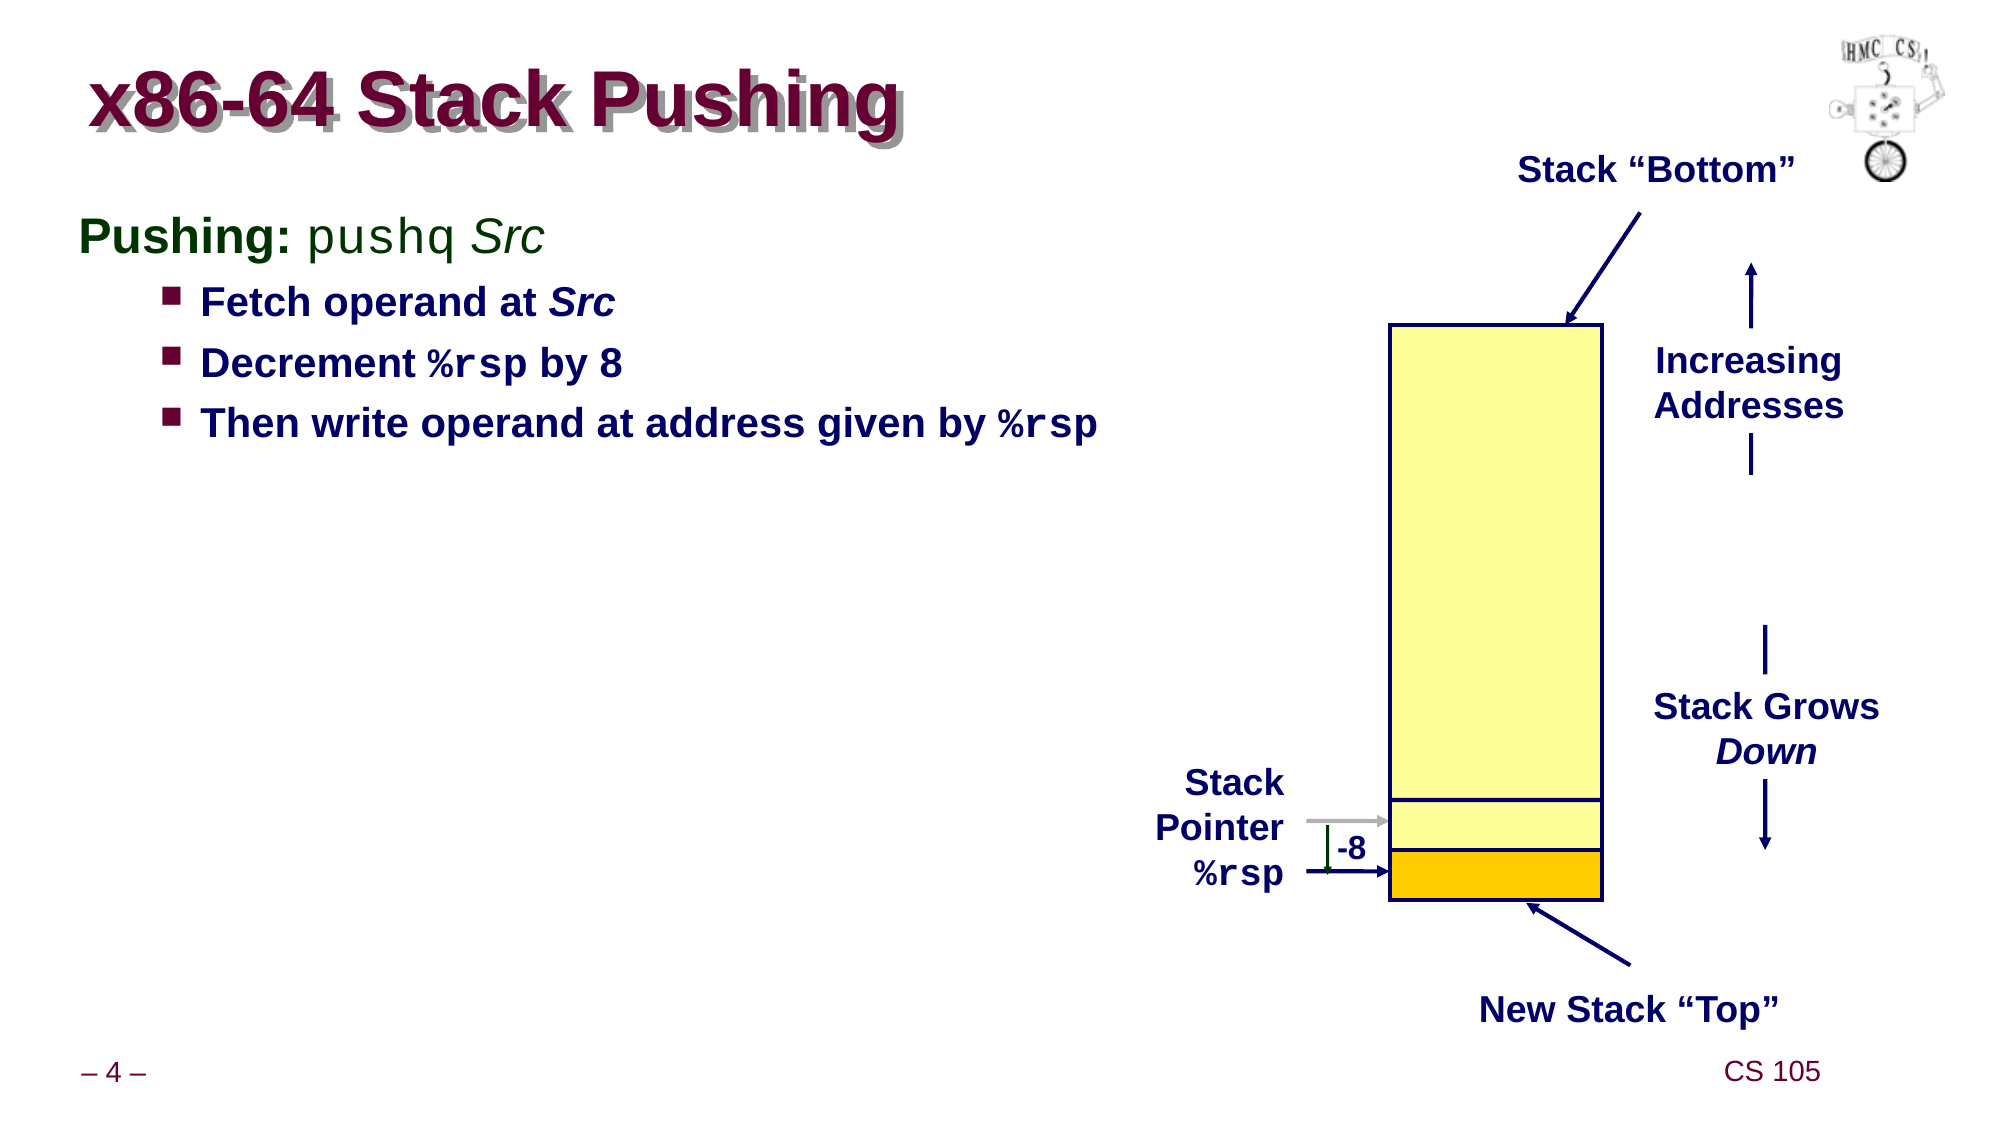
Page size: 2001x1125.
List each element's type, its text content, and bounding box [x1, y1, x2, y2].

text_box [1759, 779, 1772, 850]
text_box [1395, 849, 1603, 900]
text_box Stack Grows Down [1638, 674, 1896, 779]
text_box [1526, 902, 1631, 966]
title x86-64 Stack Pushing [88, 40, 1650, 163]
list Pushing: pushq Src Fetch operand at Src Decrement %rsp by 8 Then write operand at address given by %rsp [63, 200, 1881, 1058]
text_box New Stack “Top” [1463, 977, 1795, 1038]
picture [1829, 32, 1945, 182]
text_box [1638, 262, 1861, 476]
text_box [1565, 212, 1641, 325]
text_box [1390, 324, 1603, 849]
text_box Stack “Bottom” [1502, 137, 1812, 197]
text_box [1139, 749, 1390, 901]
